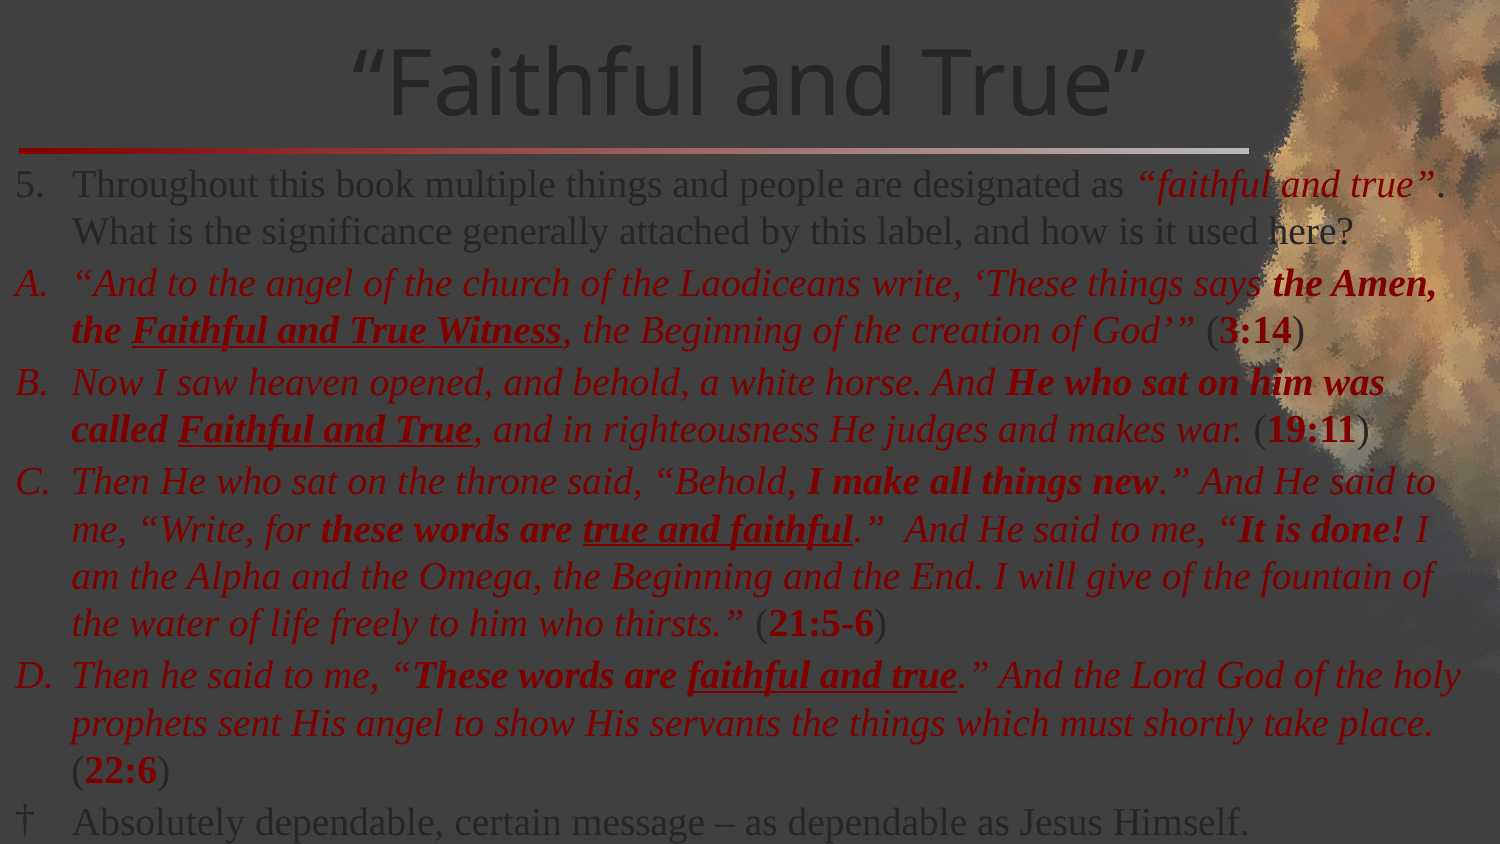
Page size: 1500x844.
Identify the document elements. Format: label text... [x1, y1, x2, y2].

title “Faithful and True” [7, 7, 1493, 150]
list Throughout this book multiple things and people are designated as “faithful and true”. What is the significance generally attached by this label, and how is it used here? “And to the angel of the church of the Laodiceans write, ‘These things says the Amen, the Faithful and True Witness, the Beginning of the creation of God’” (3:14) Now I saw heaven opened, and behold, a white horse. And He who sat on him was called Faithful and True, and in righteousness He judges and makes war. (19:11) Then He who sat on the throne said, “Behold, I make all things new.” And He said to me, “Write, for these words are true and faithful.” And He said to me, “It is done! I am the Alpha and the Omega, the Beginning and the End. I will give of the fountain of the water of life freely to him who thirsts.” (21:5-6) Then he said to me, “These words are faithful and true.” And the Lord God of the holy prophets sent His angel to show His servants the things which must shortly take place. (22:6) Absolutely dependable, certain message – as dependable as Jesus Himself. [7, 150, 1493, 830]
